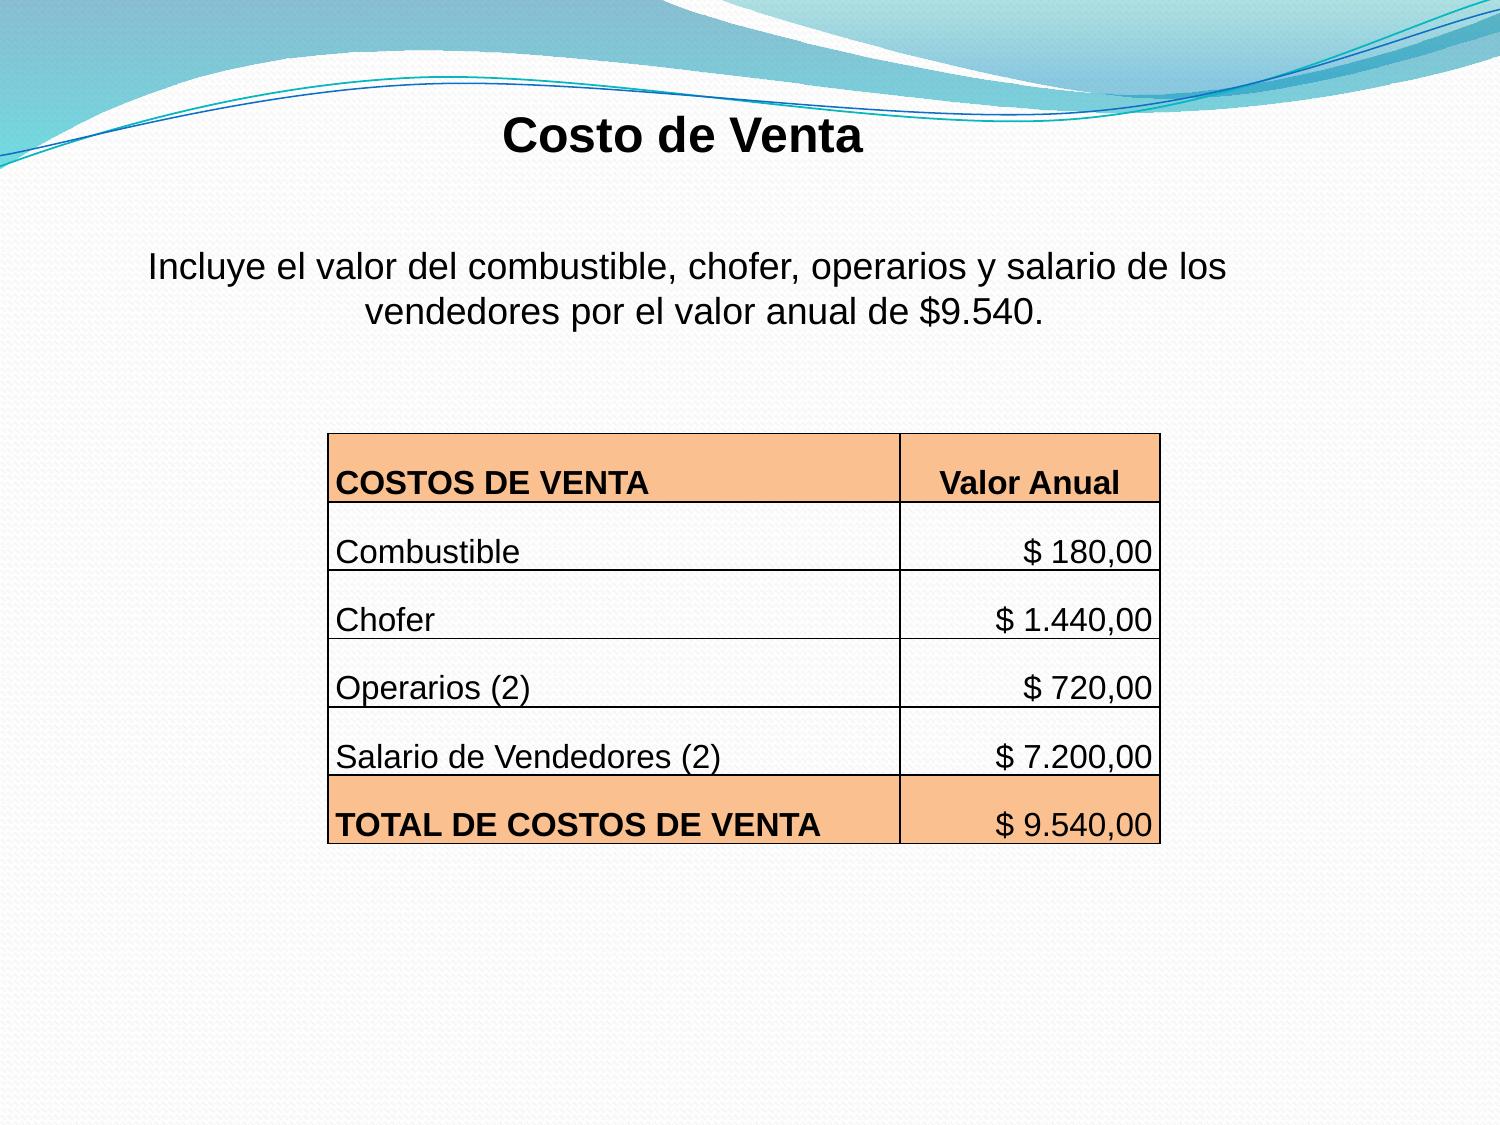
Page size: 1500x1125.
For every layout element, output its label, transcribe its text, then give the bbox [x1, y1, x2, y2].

table_cell Operarios (2) [329, 639, 899, 706]
table_cell TOTAL DE COSTOS DE VENTA [329, 776, 899, 843]
table_cell $ 720,00 [901, 639, 1159, 706]
list Incluye el valor del combustible, chofer, operarios y salario de los vendedores por el valor anual de $9.540. [74, 234, 1301, 387]
table_cell Combustible [329, 503, 899, 569]
table_header Valor Anual [901, 434, 1159, 501]
table_cell $ 1.440,00 [901, 571, 1159, 638]
table_cell $ 180,00 [901, 503, 1159, 569]
table_cell $ 9.540,00 [901, 776, 1159, 843]
table_cell Chofer [329, 571, 899, 638]
table_cell Salario de Vendedores (2) [329, 708, 899, 774]
table_cell $ 7.200,00 [901, 708, 1159, 774]
table_header COSTOS DE VENTA [329, 434, 899, 501]
title Costo de Venta [70, 81, 1296, 163]
